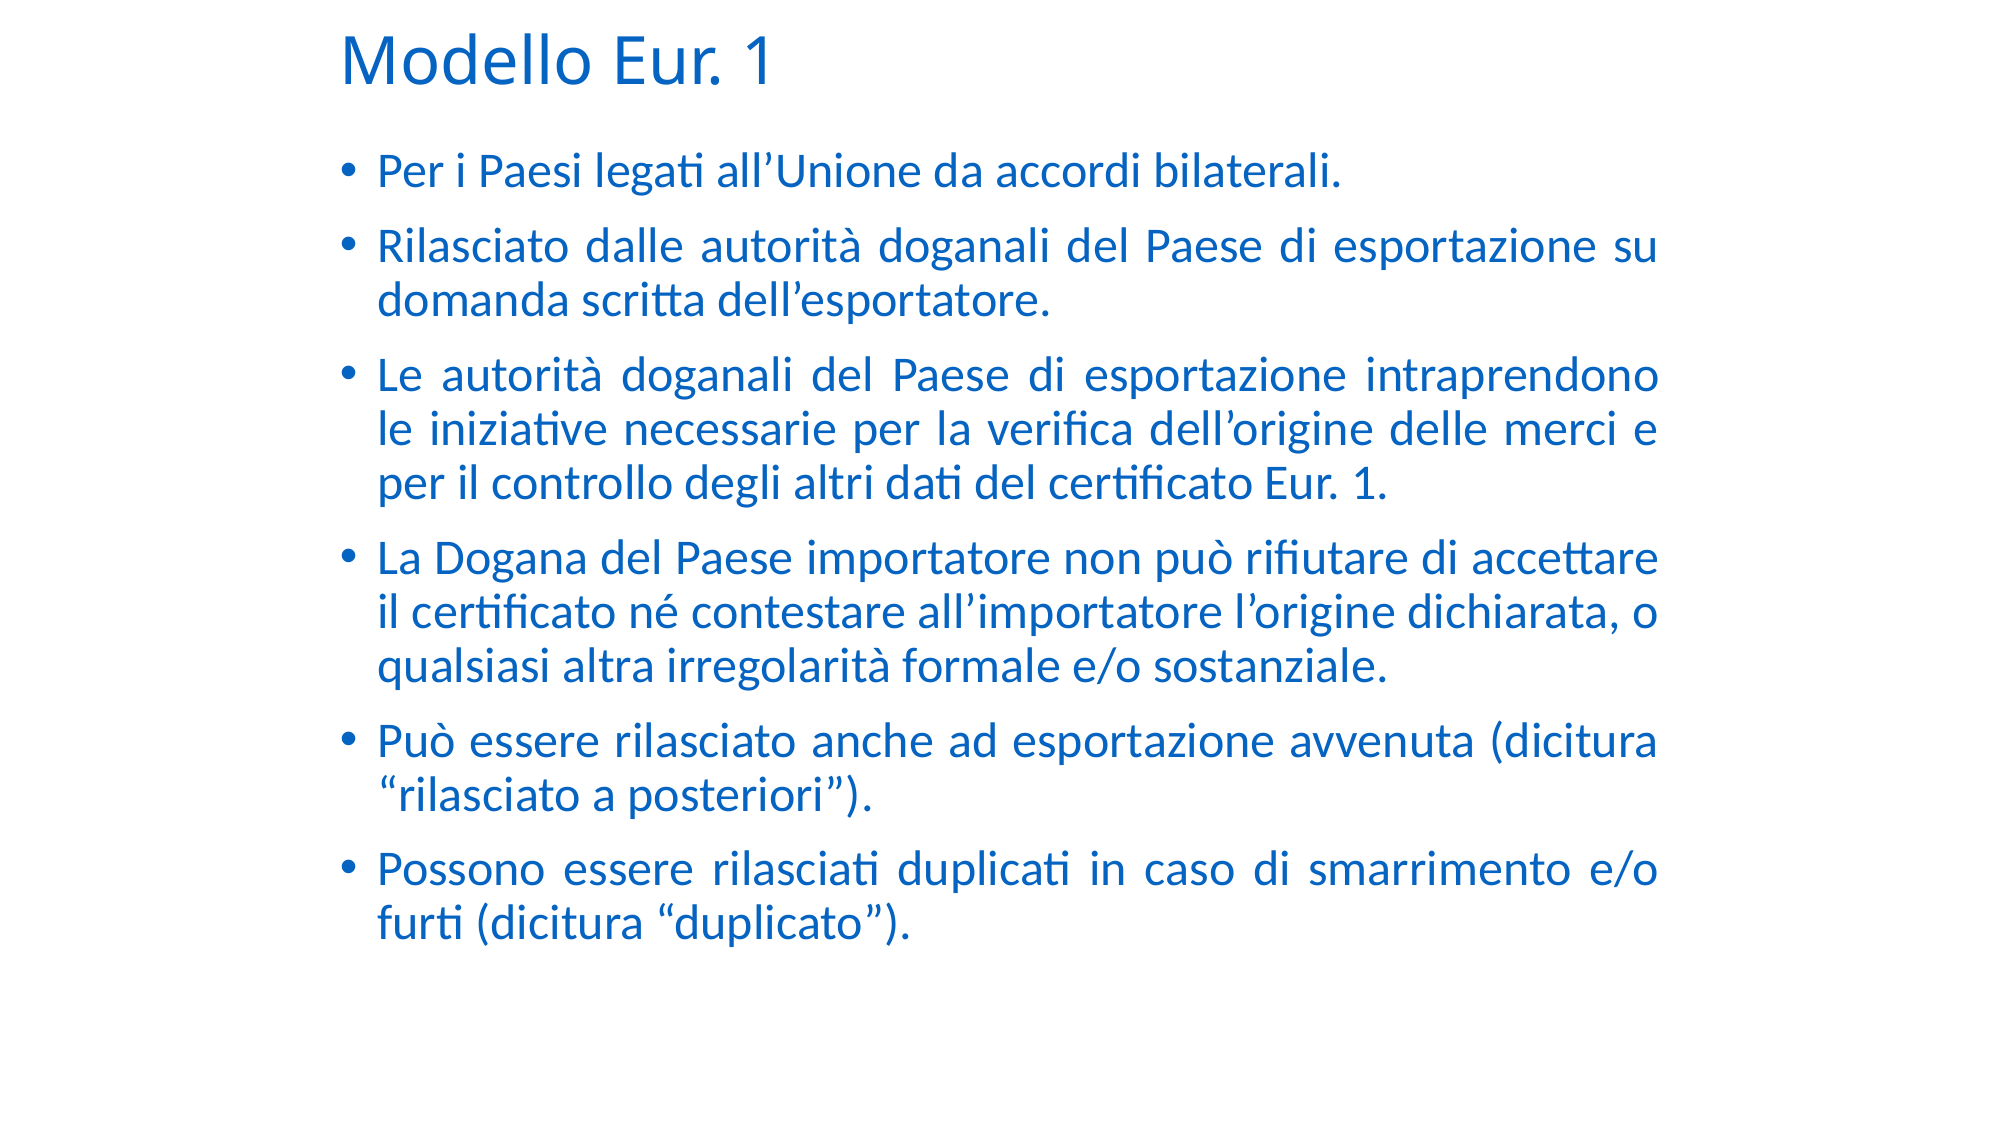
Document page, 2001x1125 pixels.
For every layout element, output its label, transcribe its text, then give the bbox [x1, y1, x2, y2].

title Modello Eur. 1 [324, 0, 1675, 126]
list Per i Paesi legati all’Unione da accordi bilaterali. Rilasciato dalle autorità doganali del Paese di esportazione su domanda scritta dell’esportatore. Le autorità doganali del Paese di esportazione intraprendono le iniziative necessarie per la verifica dell’origine delle merci e per il controllo degli altri dati del certificato Eur. 1. La Dogana del Paese importatore non può rifiutare di accettare il certificato né contestare all’importatore l’origine dichiarata, o qualsiasi altra irregolarità formale e/o sostanziale. Può essere rilasciato anche ad esportazione avvenuta (dicitura “rilasciato a posteriori”). Possono essere rilasciati duplicati in caso di smarrimento e/o furti (dicitura “duplicato”). [324, 137, 1675, 1005]
